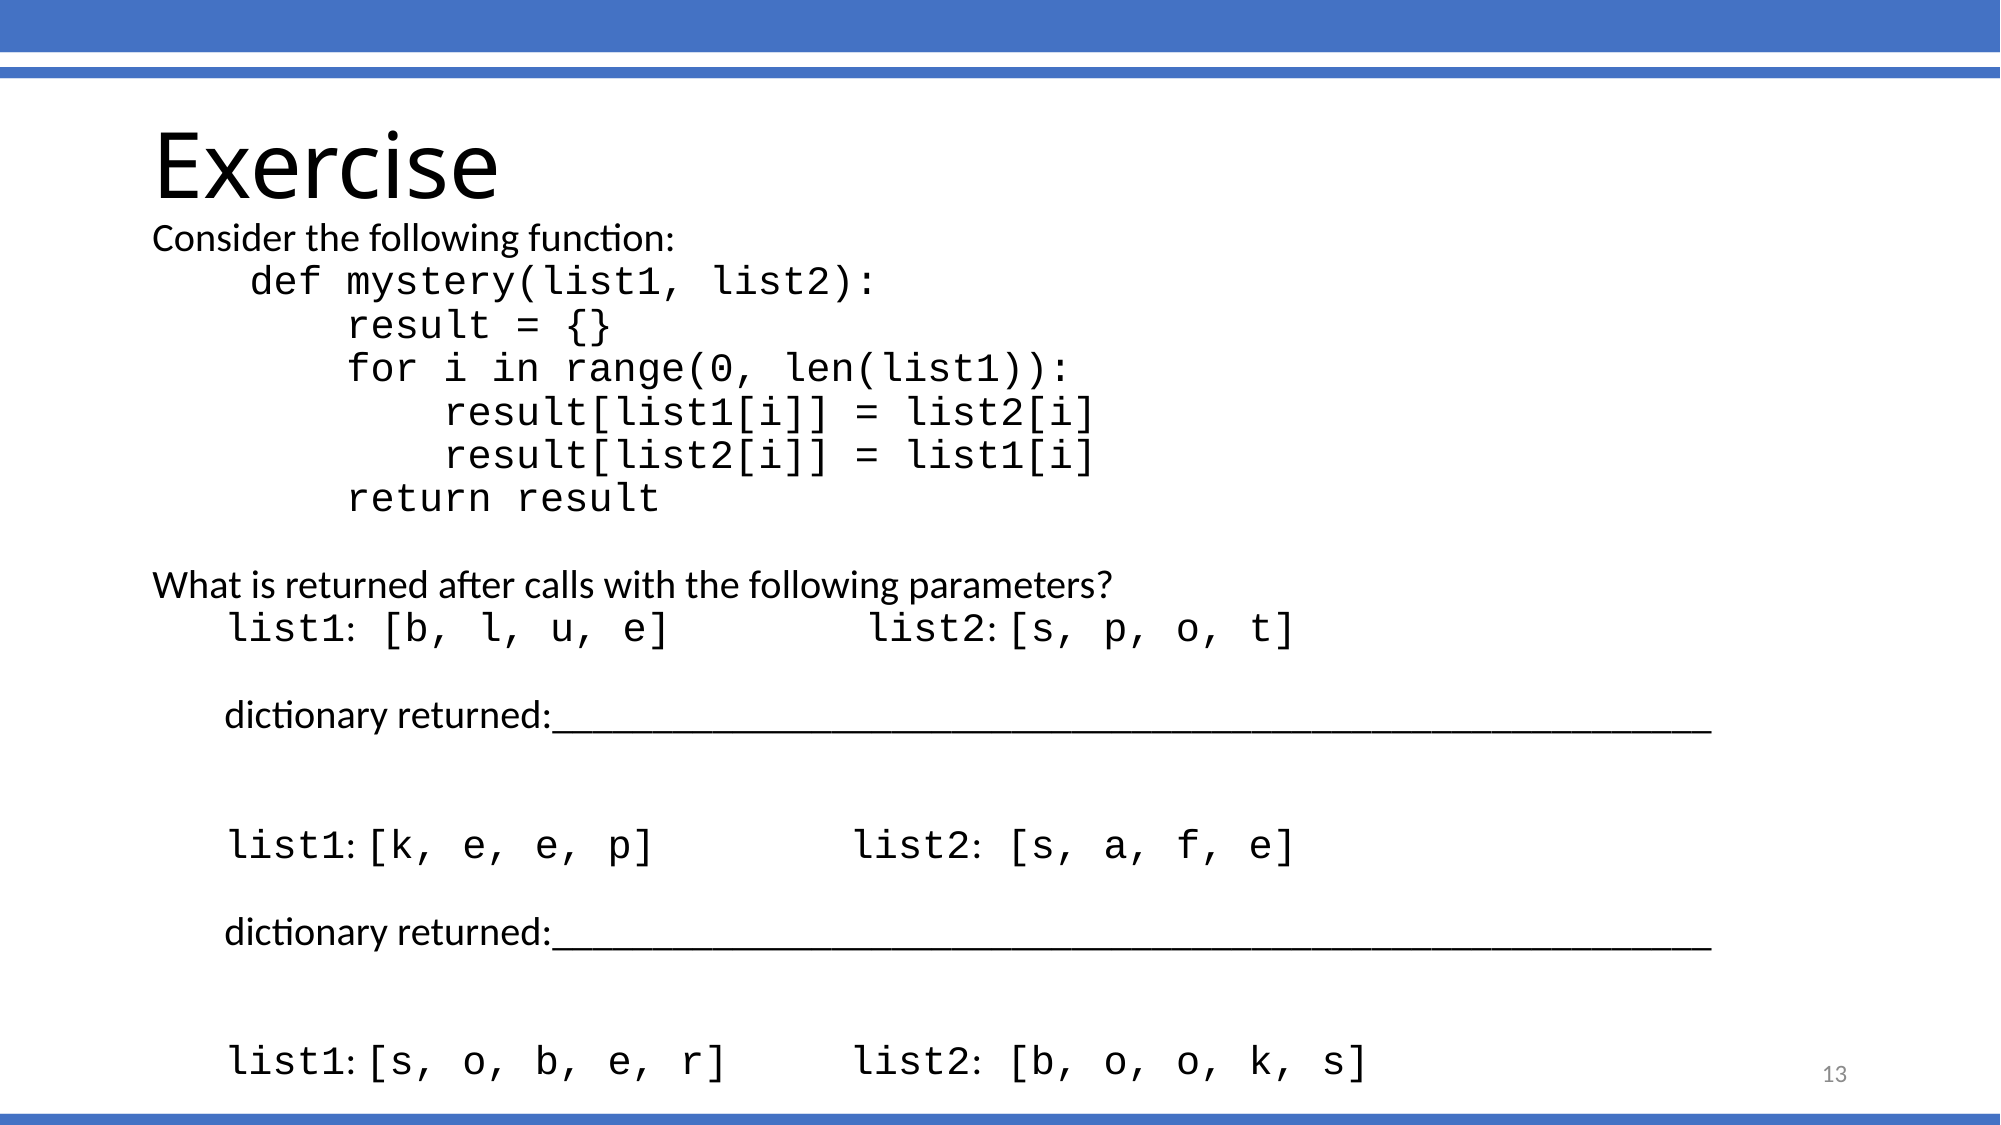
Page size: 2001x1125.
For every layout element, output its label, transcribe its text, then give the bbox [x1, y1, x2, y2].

slide_number 13 [1412, 1042, 1863, 1103]
list Consider the following function: def mystery(list1, list2): result = {} for i in range(0, len(list1)): result[list1[i]] = list2[i] result[list2[i]] = list1[i] return result What is returned after calls with the following parameters? list1: [b, l, u, e] list2: [s, p, o, t] dictionary returned:__________________________________________________________ list1: [k, e, e, p] list2: [s, a, f, e] dictionary returned:__________________________________________________________ list1: [s, o, b, e, r] list2: [b, o, o, k, s] dictionary returned:__________________________________________________________ [137, 209, 1969, 1125]
title Exercise [137, 59, 1863, 209]
